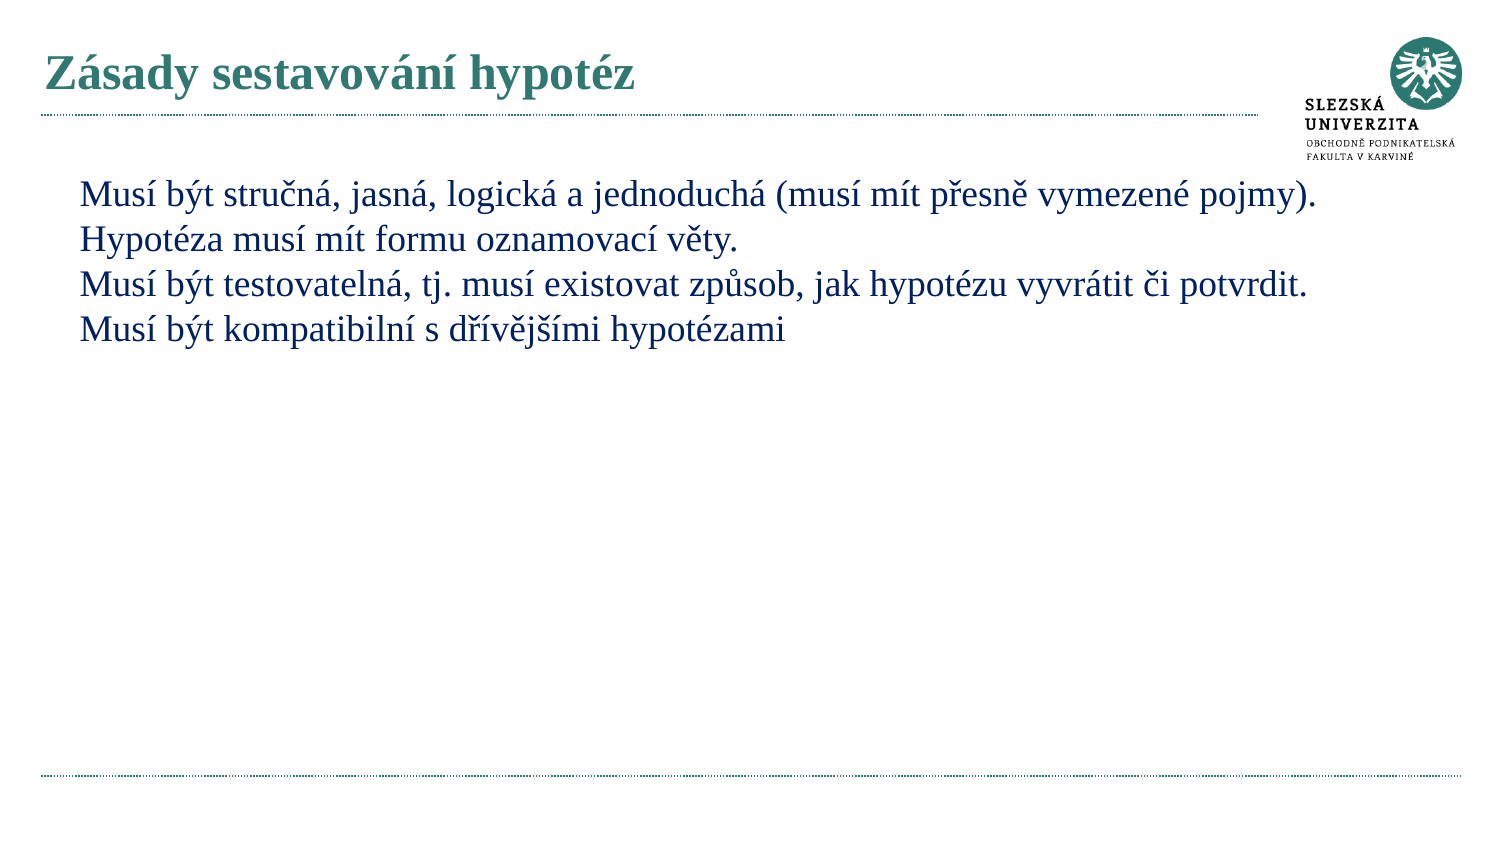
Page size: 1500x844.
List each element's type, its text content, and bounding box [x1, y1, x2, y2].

picture [1305, 37, 1462, 160]
list Musí být stručná, jasná, logická a jednoduchá (musí mít přesně vymezené pojmy). Hypotéza musí mít formu oznamovací věty. Musí být testovatelná, tj. musí existovat způsob, jak hypotézu vyvrátit či potvrdit. Musí být kompatibilní s dřívějšími hypotézami [64, 161, 1424, 788]
title Zásady sestavování hypotéz [29, 32, 1093, 116]
